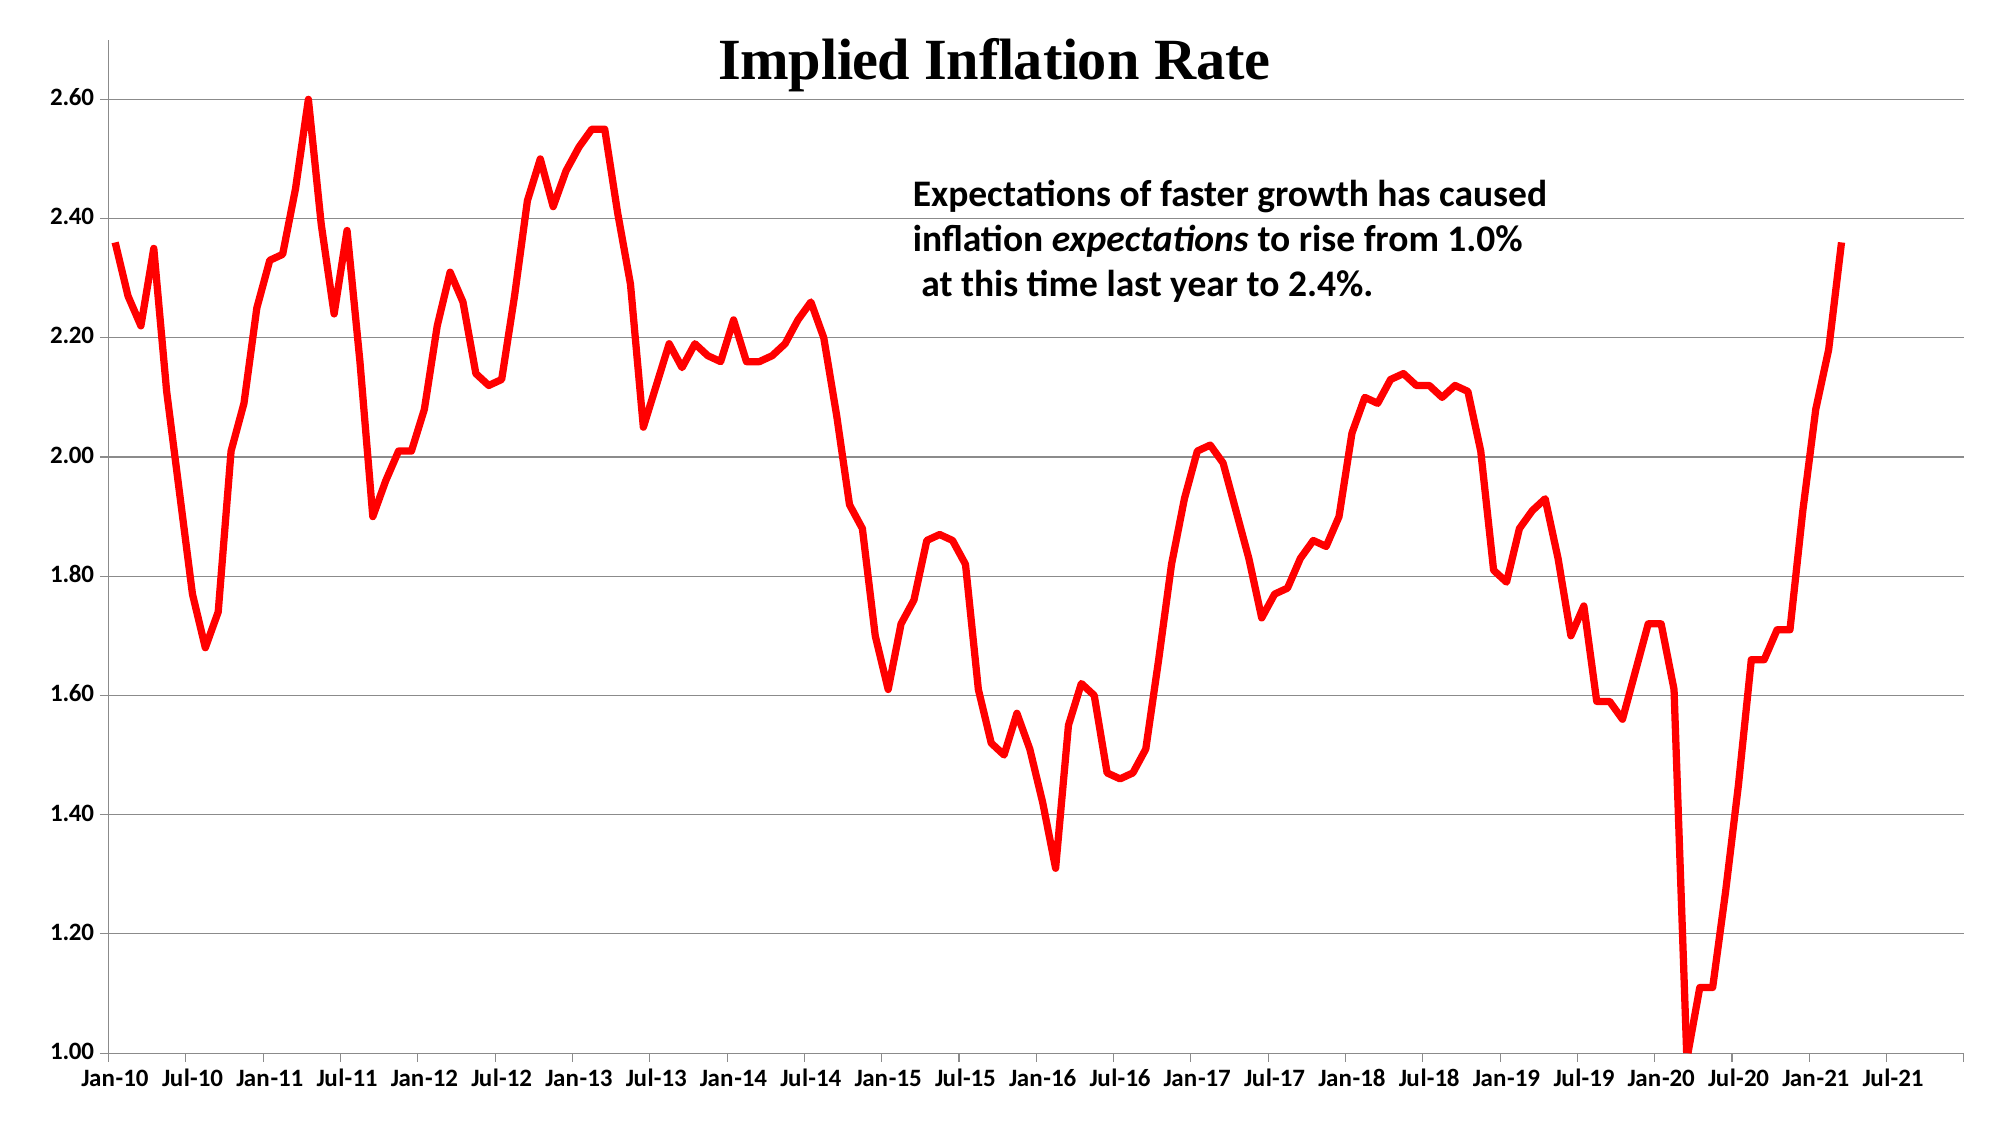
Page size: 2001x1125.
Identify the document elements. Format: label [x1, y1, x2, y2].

chart [26, 20, 1974, 1113]
